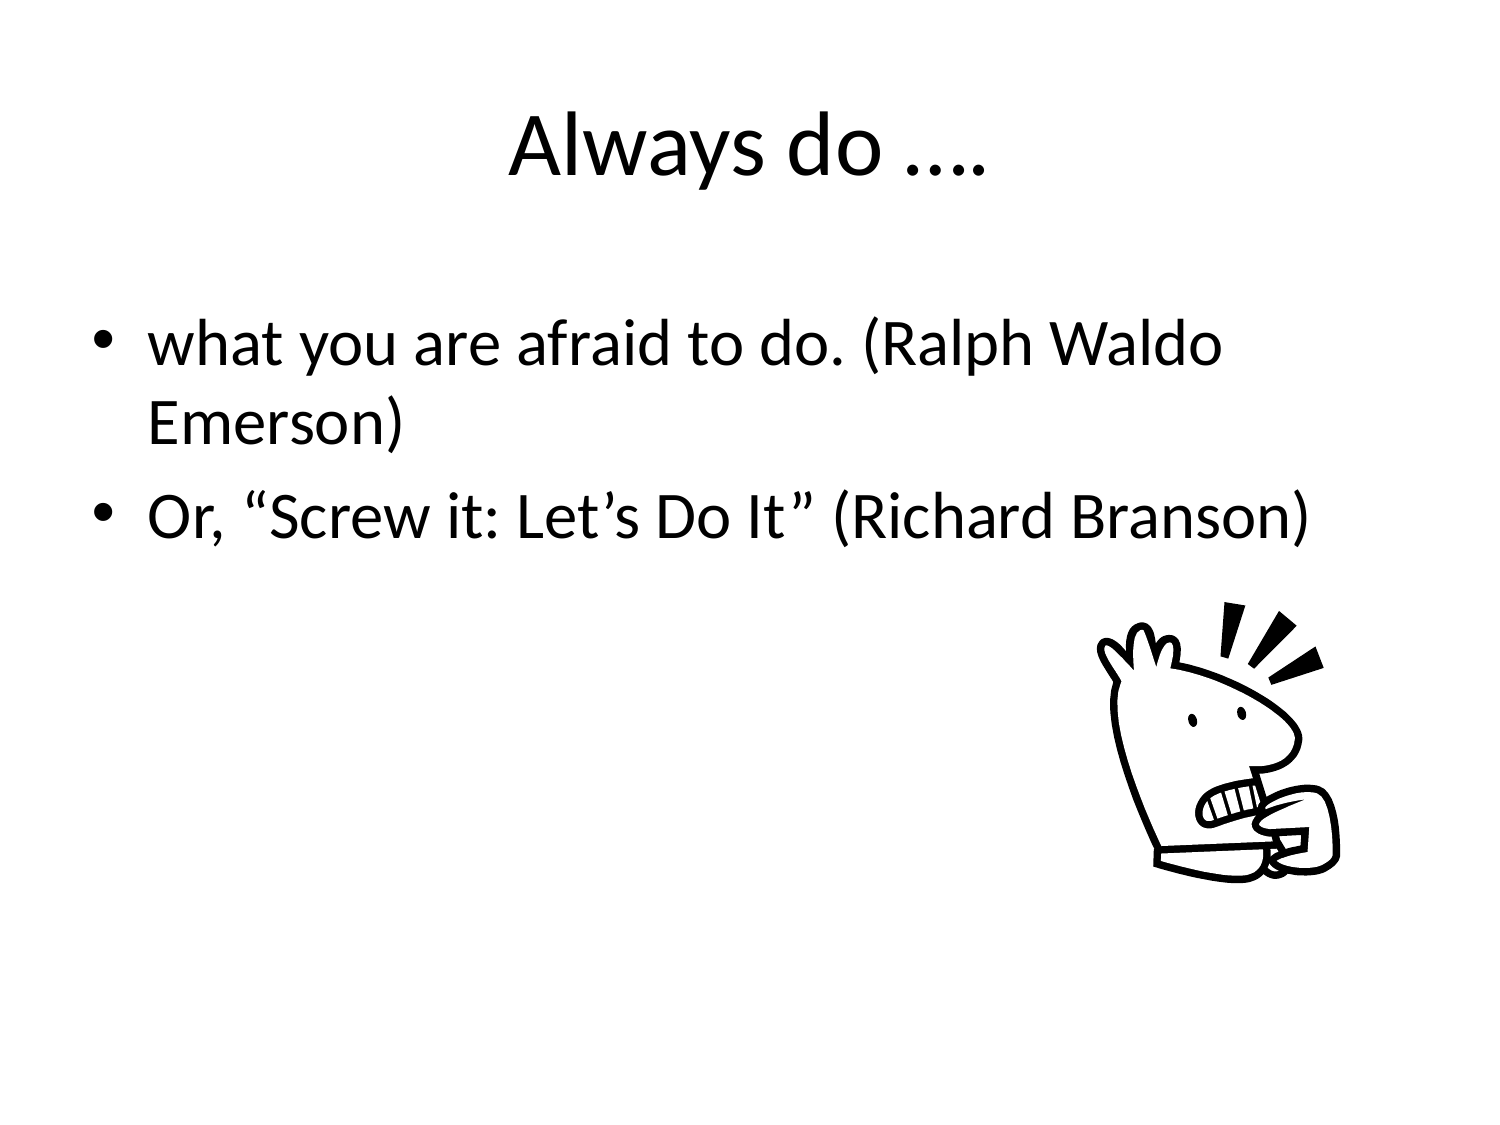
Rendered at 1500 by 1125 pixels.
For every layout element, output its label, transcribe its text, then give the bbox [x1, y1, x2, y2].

picture [1092, 601, 1341, 886]
list what you are afraid to do. (Ralph Waldo Emerson) Or, “Screw it: Let’s Do It” (Richard Branson) [76, 290, 1427, 1034]
title Always do …. [75, 45, 1425, 233]
